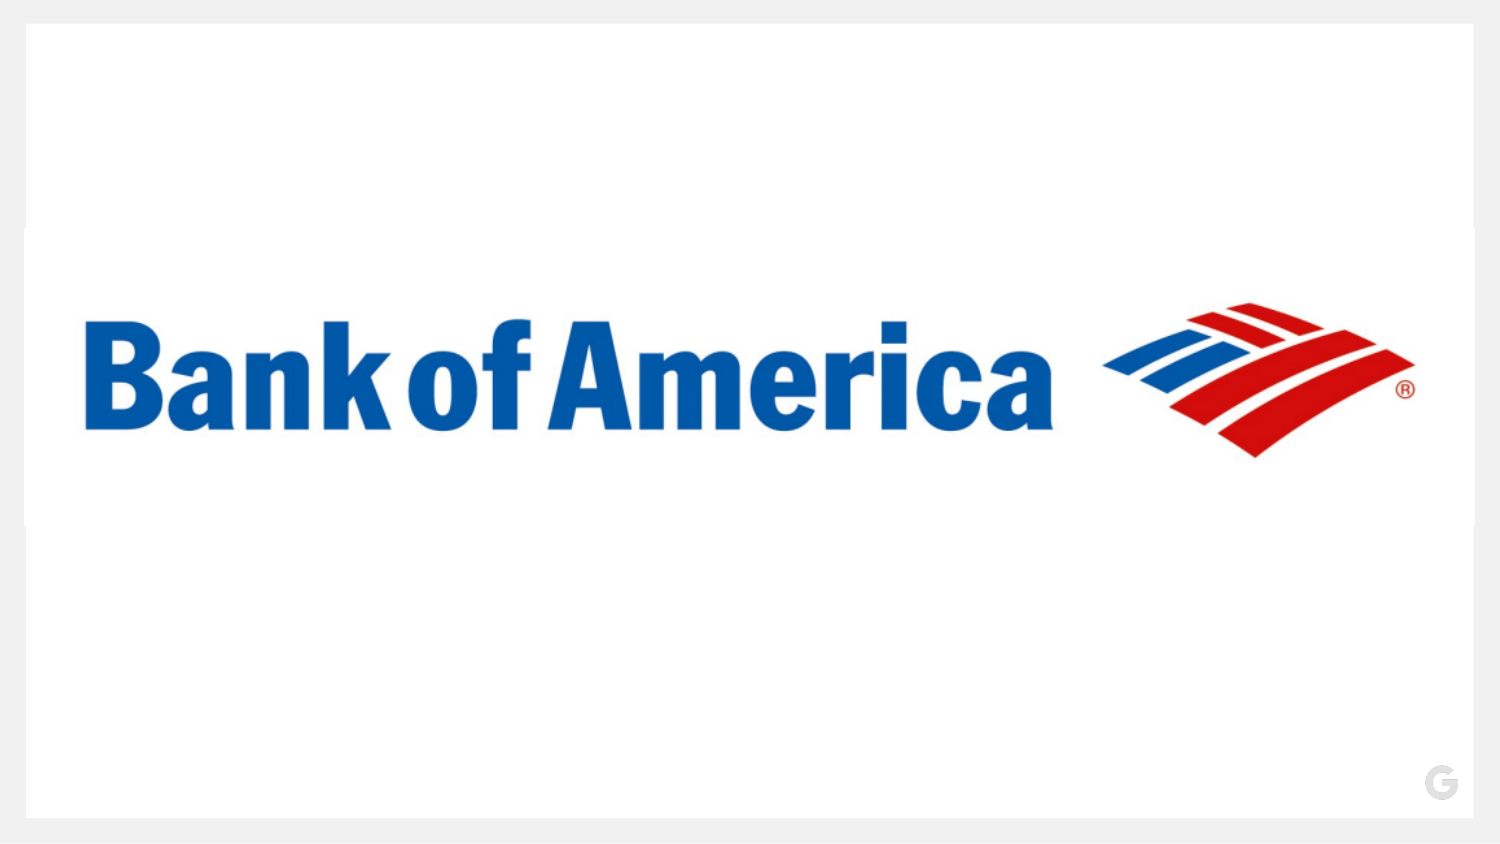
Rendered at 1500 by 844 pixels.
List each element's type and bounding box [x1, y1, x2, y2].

picture [24, 228, 1476, 526]
